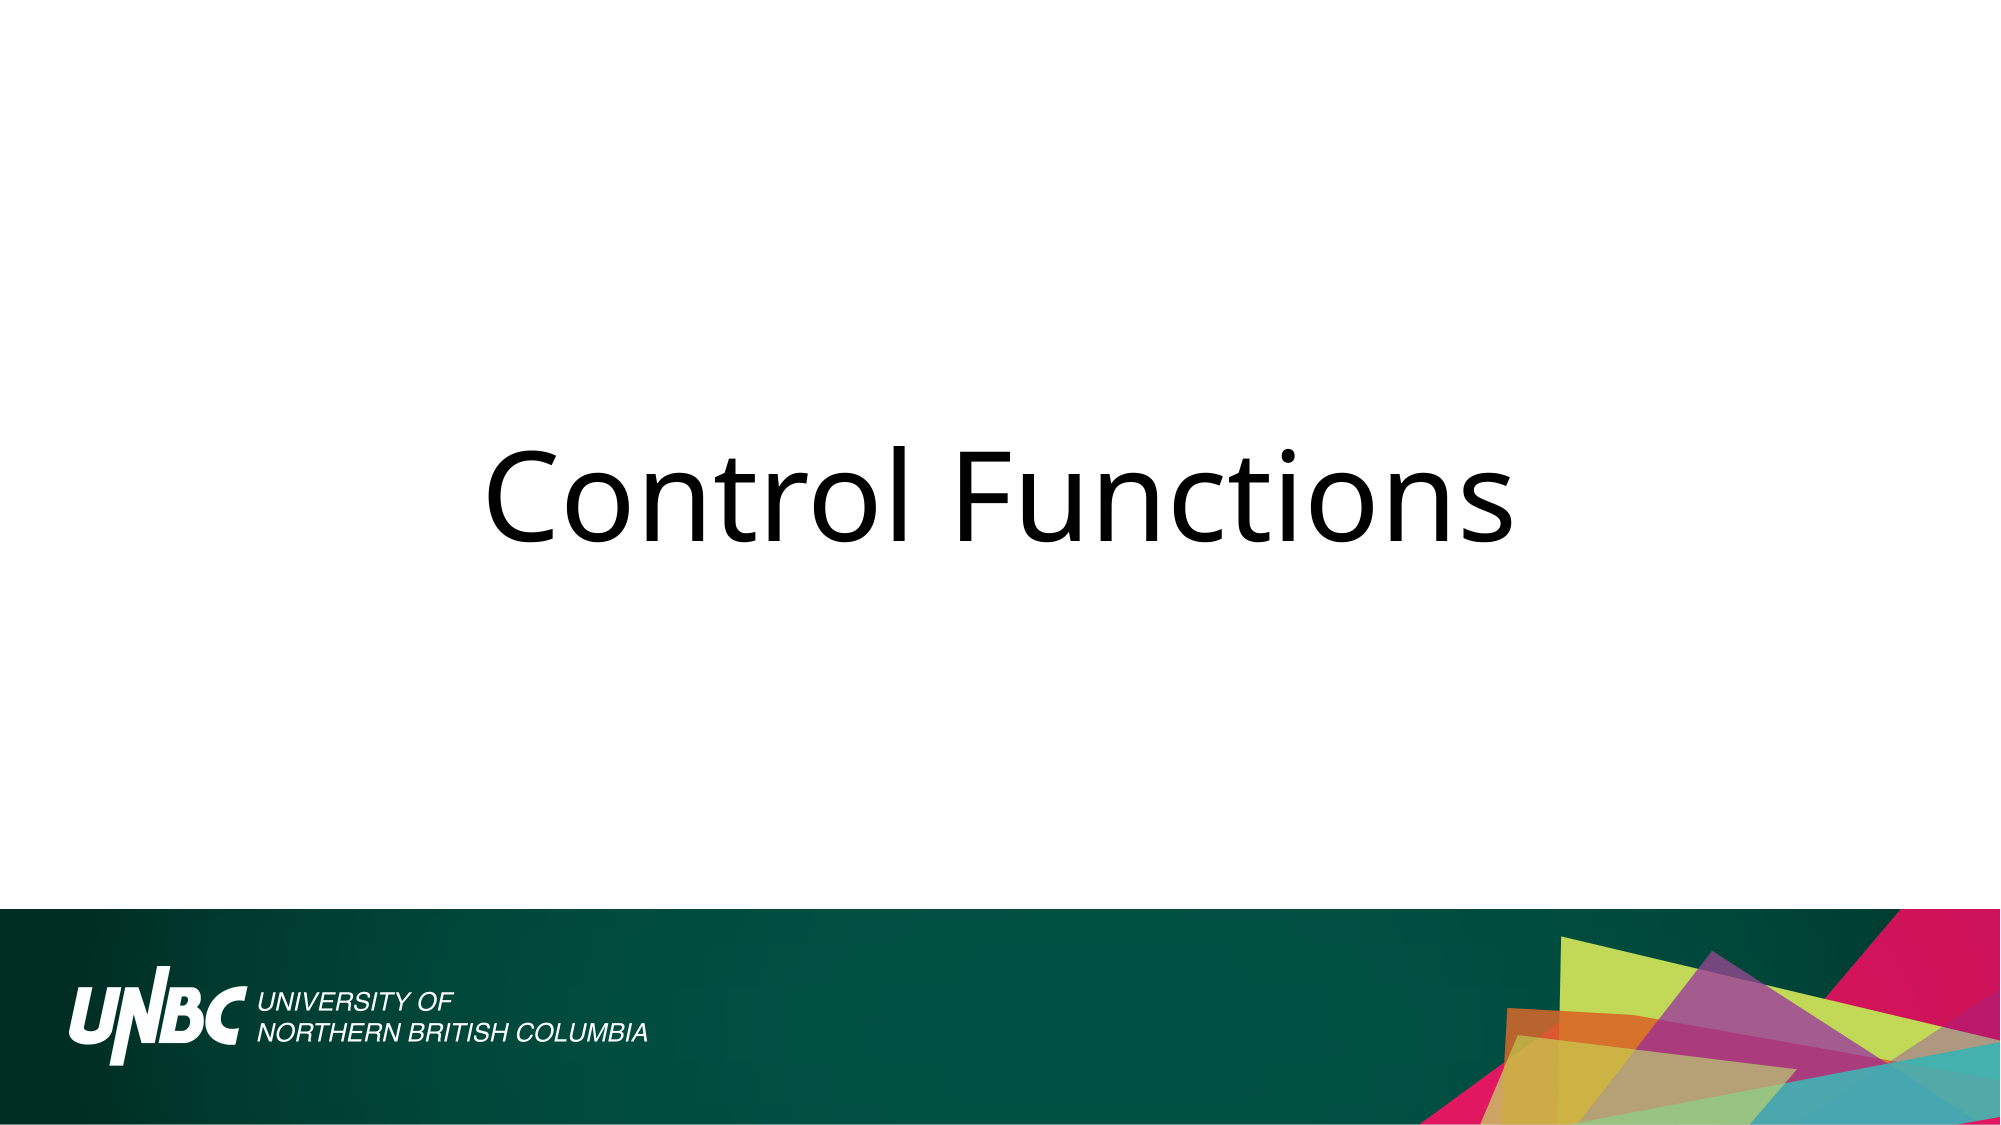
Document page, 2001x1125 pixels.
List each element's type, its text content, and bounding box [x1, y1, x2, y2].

title Control Functions [249, 328, 1750, 576]
picture [0, 909, 2000, 1125]
